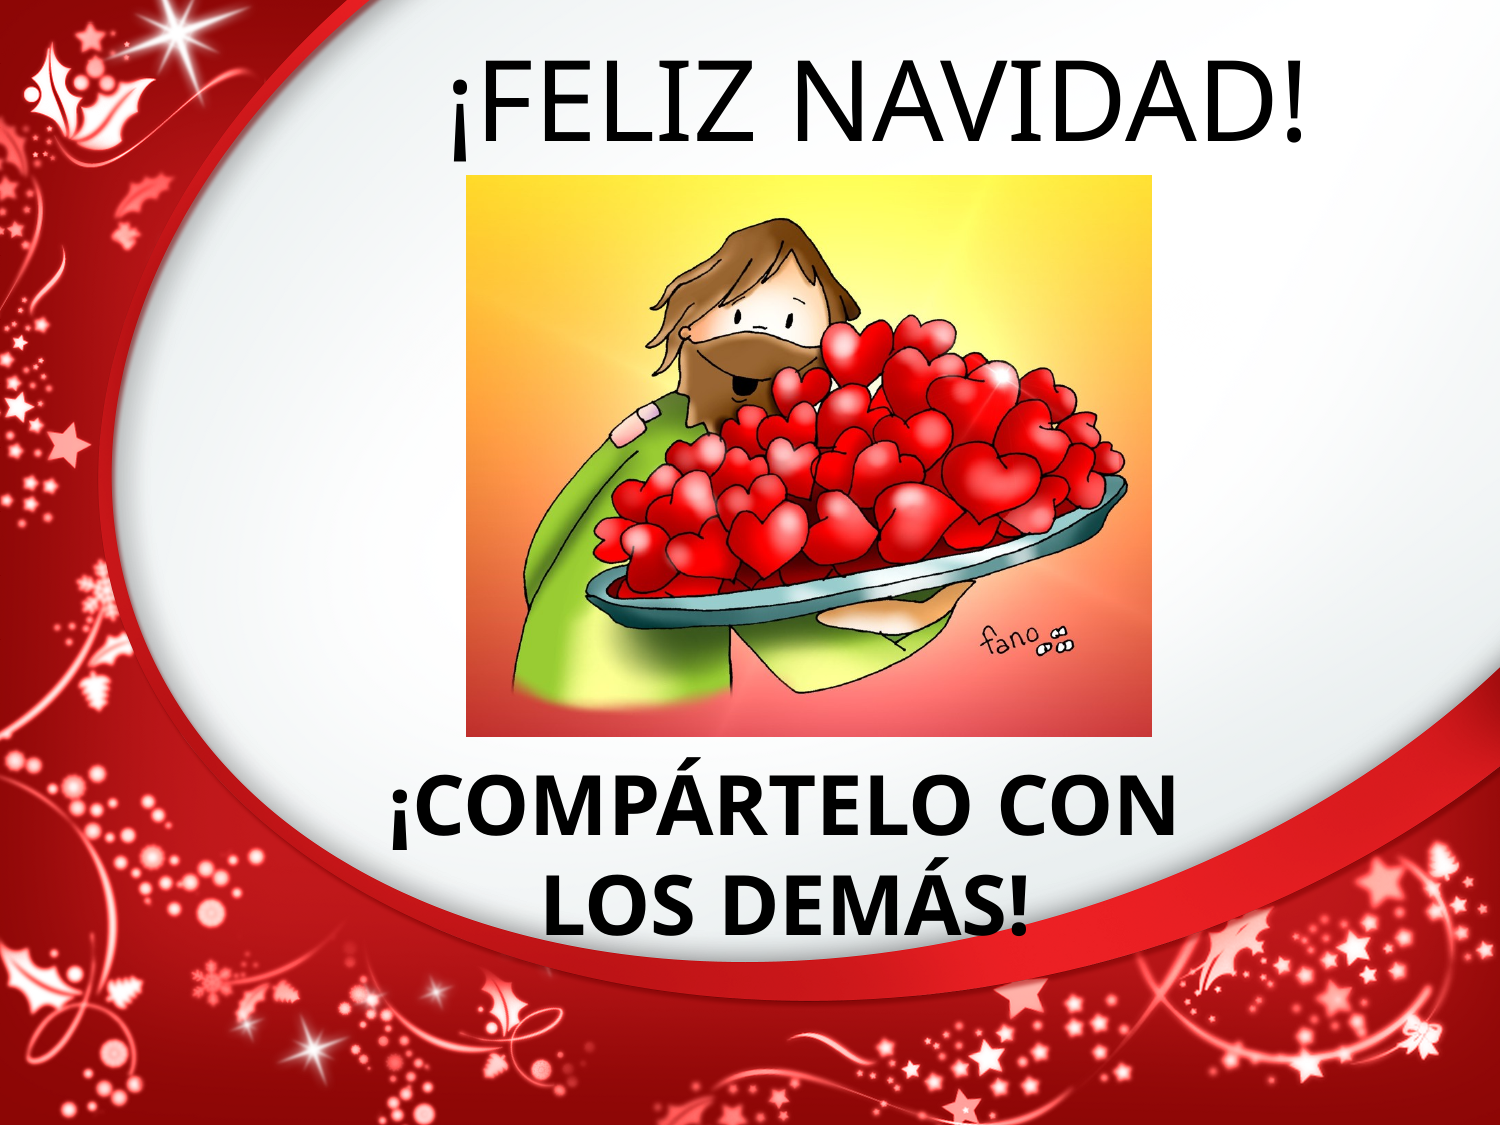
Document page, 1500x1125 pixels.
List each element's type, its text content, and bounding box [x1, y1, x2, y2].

text_box ¡COMPÁRTELO CON LOS DEMÁS! [360, 739, 1211, 965]
picture [0, 0, 1500, 1125]
title ¡FELIZ NAVIDAD! [203, 0, 1500, 209]
